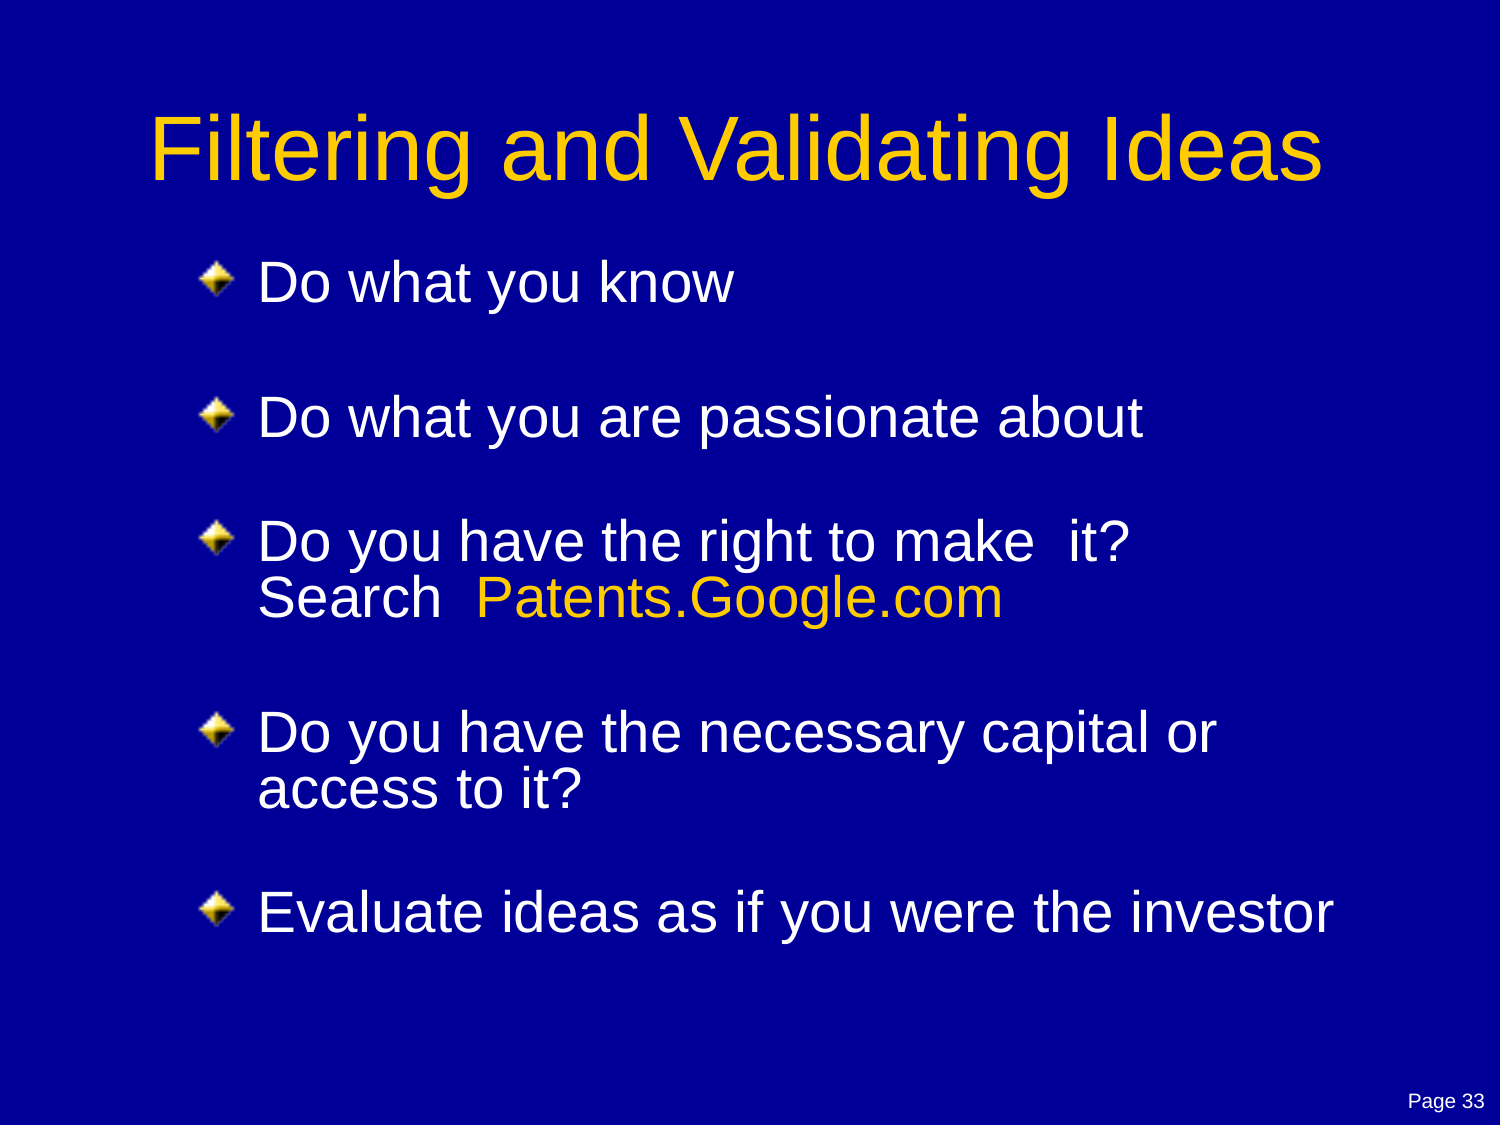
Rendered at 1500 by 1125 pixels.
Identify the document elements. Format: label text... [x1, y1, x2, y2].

picture [193, 706, 239, 752]
list Do what you know Do what you are passionate about Do you have the right to make it? Search Patents.Google.com Do you have the necessary capital or access to it? Evaluate ideas as if you were the investor [74, 249, 1426, 1026]
slide_number Page 33 [1187, 1062, 1500, 1125]
picture [193, 391, 239, 437]
picture [193, 255, 239, 301]
picture [193, 514, 239, 560]
picture [193, 885, 239, 931]
title Filtering and Validating Ideas [99, 50, 1375, 238]
